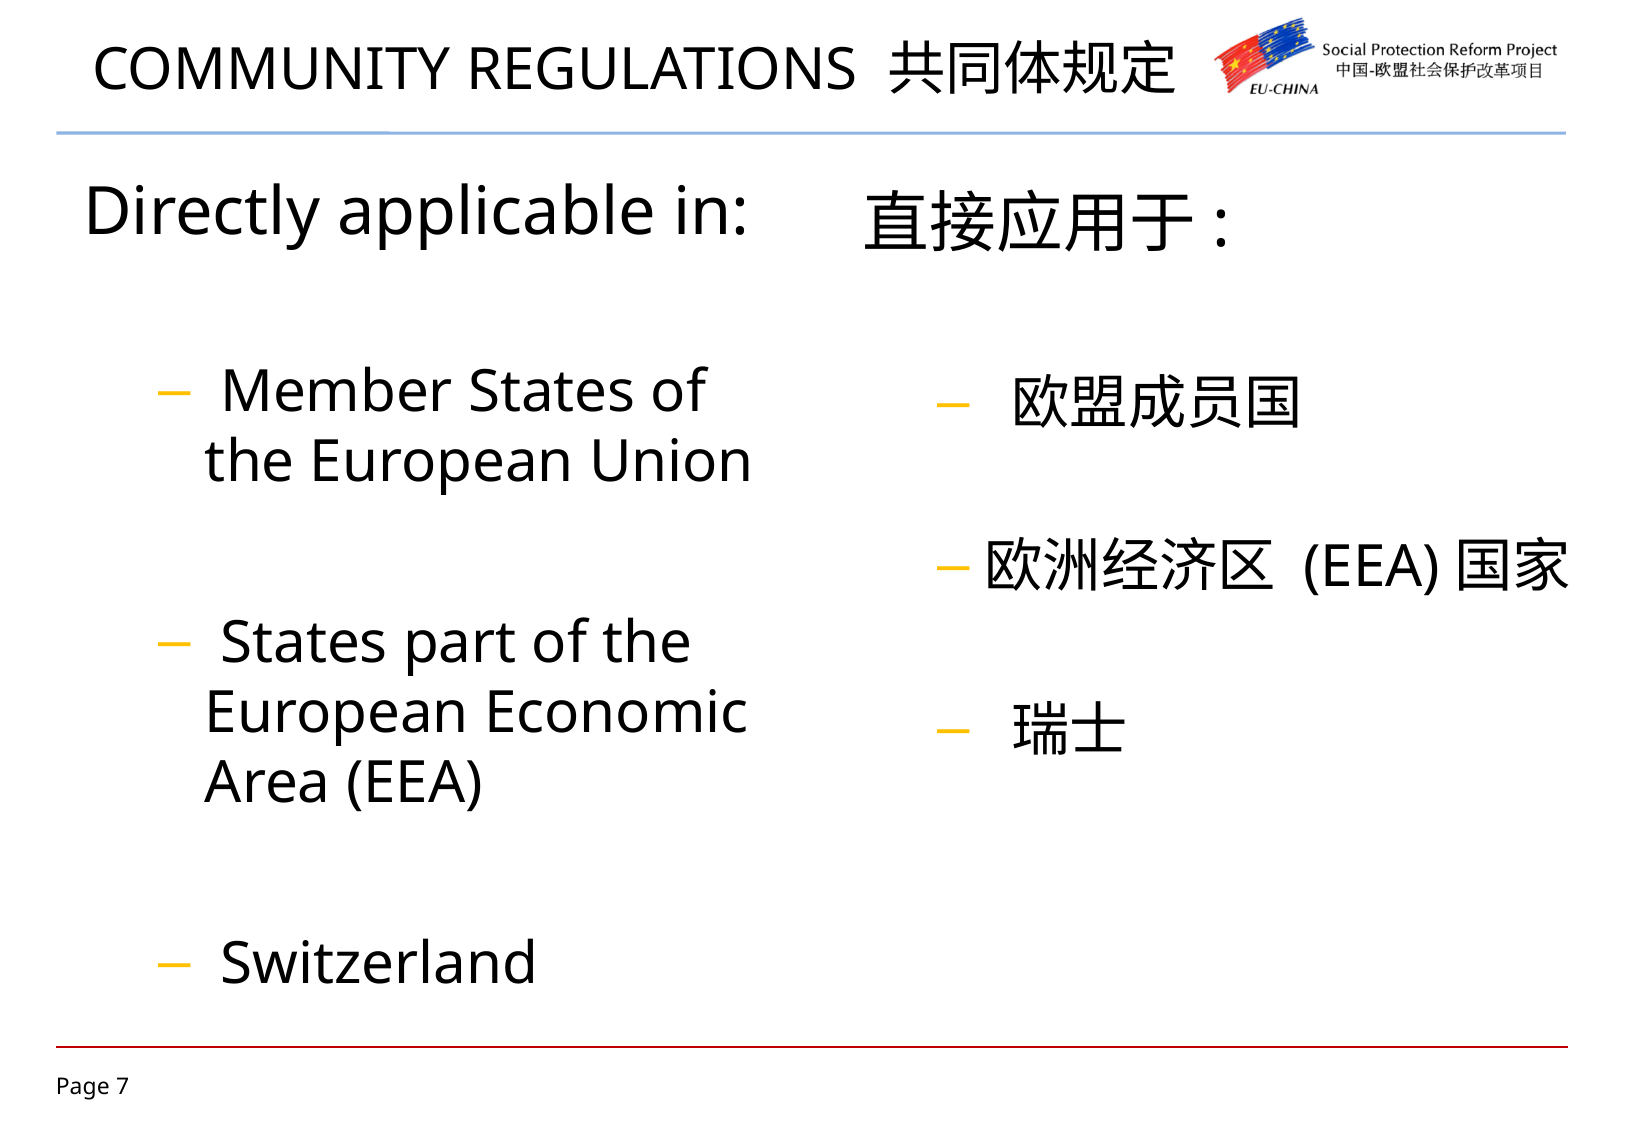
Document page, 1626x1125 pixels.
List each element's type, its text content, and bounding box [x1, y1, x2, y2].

picture [1206, 10, 1567, 99]
text_box 直接应用于: 欧盟成员国 欧洲经济区 (EEA)国家 瑞士 [847, 172, 1593, 1017]
list Directly applicable in: Member States of the European Union States part of the European Economic Area (EEA) Switzerland [67, 160, 813, 1006]
title COMMUNITY REGULATIONS 共同体规定 [56, 13, 1215, 120]
